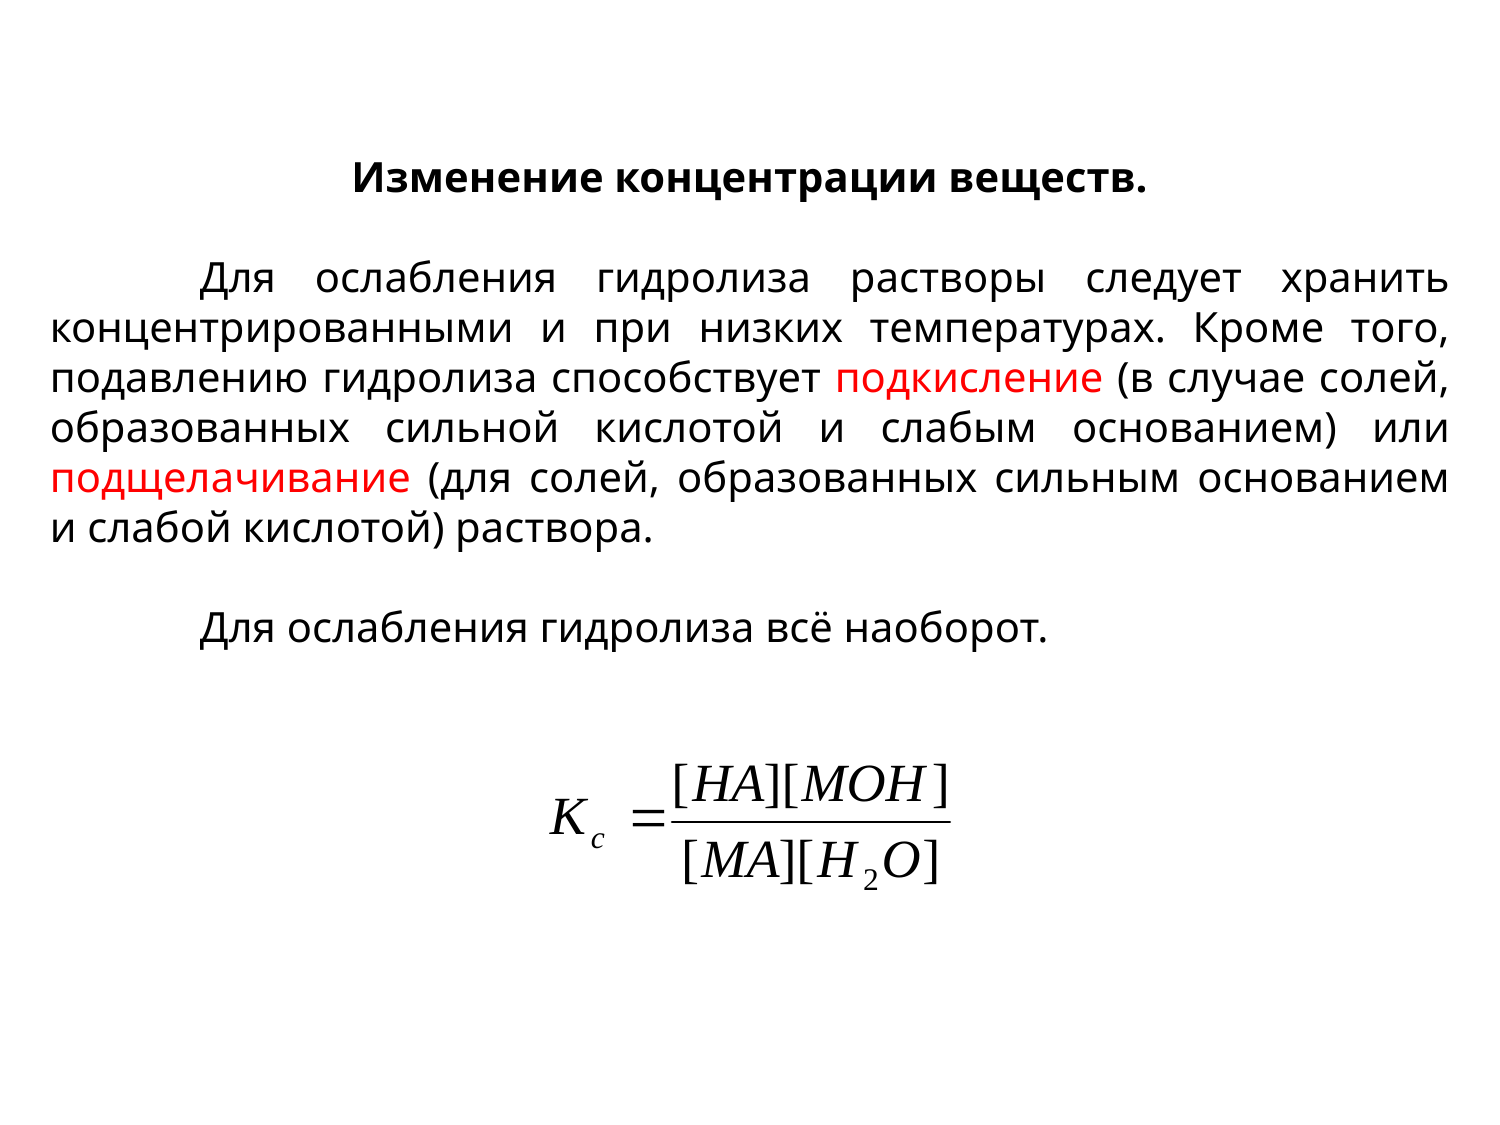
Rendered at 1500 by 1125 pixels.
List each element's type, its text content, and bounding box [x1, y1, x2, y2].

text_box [539, 749, 961, 903]
text_box Изменение концентрации веществ. Для ослабления гидролиза растворы следует хранить концентрированными и при низких температурах. Кроме того, подавлению гидролиза способствует подкисление (в случае солей, образованных сильной кислотой и слабым основанием) или подщелачивание (для солей, образованных сильным основанием и слабой кислотой) раствора. Для ослабления гидролиза всё наоборот. [35, 92, 1465, 658]
